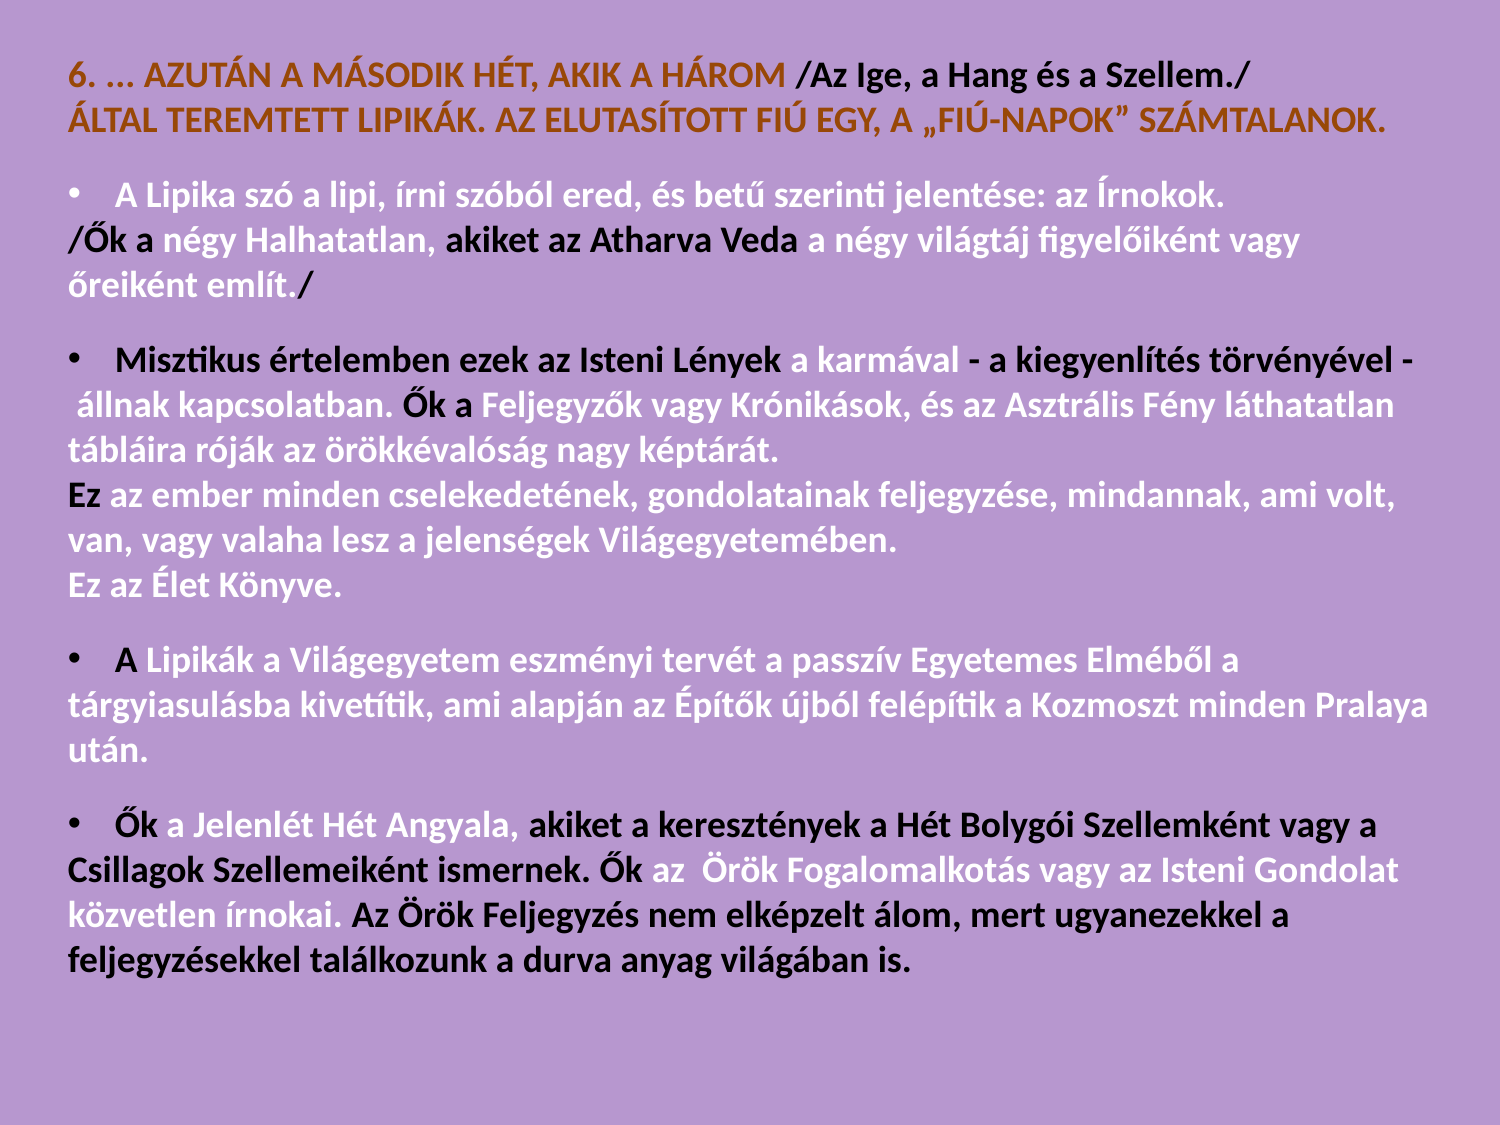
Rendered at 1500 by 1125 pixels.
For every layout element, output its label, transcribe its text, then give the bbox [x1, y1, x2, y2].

text_box 6. ... AZUTÁN A MÁSODIK HÉT, AKIK A HÁROM /Az Ige, a Hang és a Szellem./ ÁLTAL TEREMTETT LIPIKÁK. AZ ELUTASÍTOTT FIÚ EGY, A „FIÚ-NAPOK” SZÁMTALANOK. A Lipika szó a lipi, írni szóból ered, és betű szerinti jelentése: az Írnokok. /Ők a négy Halhatatlan, akiket az Atharva Veda a négy világtáj figyelőiként vagy őreiként említ./ Misztikus értelemben ezek az Isteni Lények a karmával - a kiegyenlítés törvényével - állnak kapcsolatban. Ők a Feljegyzők vagy Krónikások, és az Asztrális Fény láthatatlan tábláira róják az örökkévalóság nagy képtárát. Ez az ember minden cselekedetének, gondolatainak feljegyzése, mindannak, ami volt, van, vagy valaha lesz a jelenségek Világegyetemében. Ez az Élet Könyve. A Lipikák a Világegyetem eszményi tervét a passzív Egyetemes Elméből a tárgyiasulásba kivetítik, ami alapján az Építők újból felépítik a Kozmoszt minden Pralaya után. Ők a Jelenlét Hét Angyala, akiket a keresztények a Hét Bolygói Szellemként vagy a Csillagok Szellemeiként ismernek. Ők az Örök Fogalomalkotás vagy az Isteni Gondolat közvetlen írnokai. Az Örök Feljegyzés nem elképzelt álom, mert ugyanezekkel a feljegyzésekkel találkozunk a durva anyag világában is. [53, 42, 1447, 1033]
